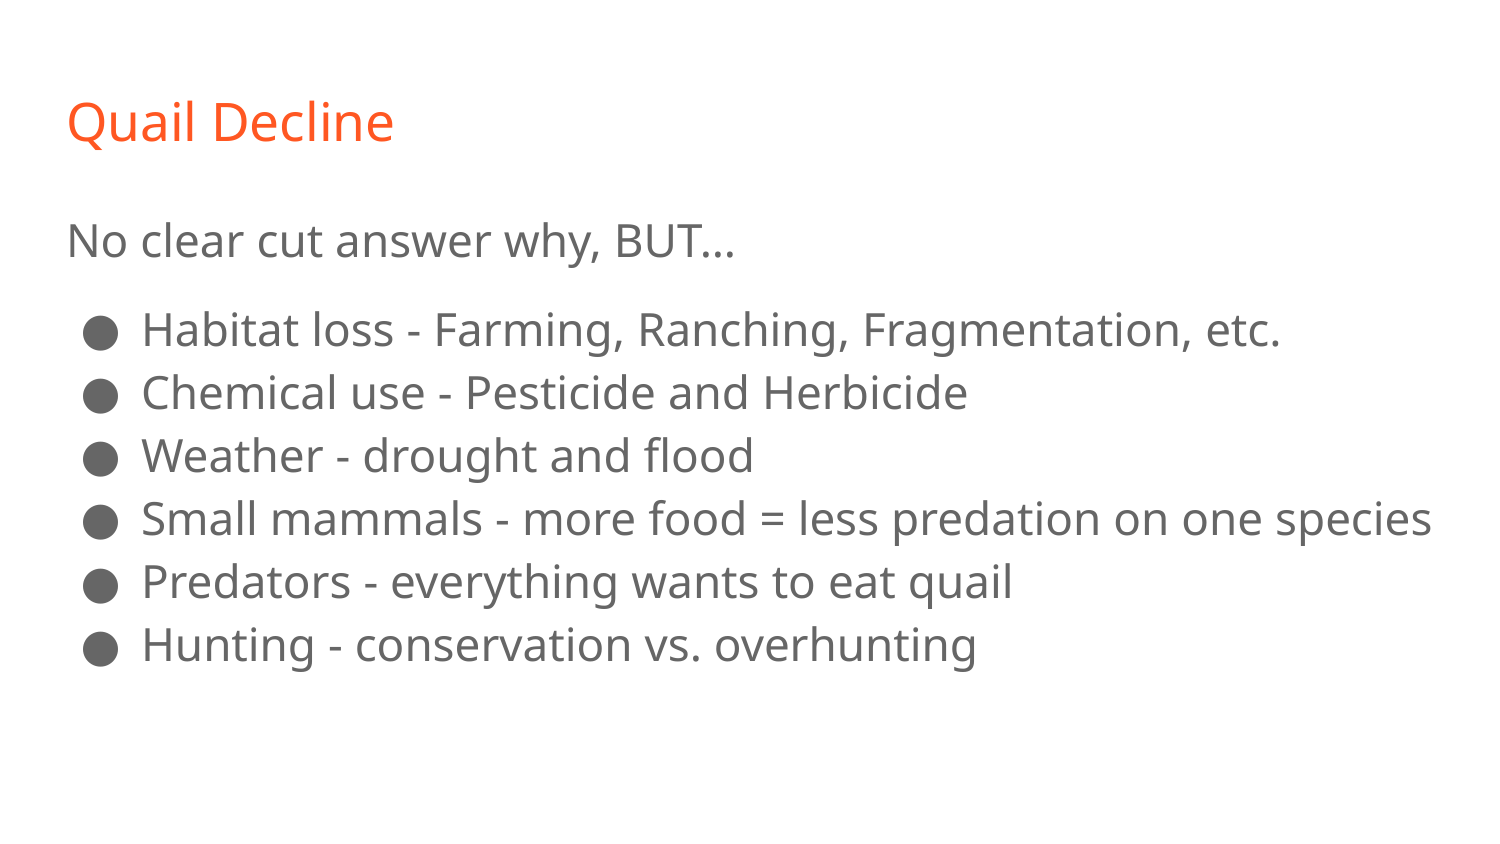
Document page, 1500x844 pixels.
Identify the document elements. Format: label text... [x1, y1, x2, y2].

list No clear cut answer why, BUT… Habitat loss - Farming, Ranching, Fragmentation, etc. Chemical use - Pesticide and Herbicide Weather - drought and flood Small mammals - more food = less predation on one species Predators - everything wants to eat quail Hunting - conservation vs. overhunting [51, 189, 1449, 750]
title Quail Decline [51, 72, 1449, 167]
